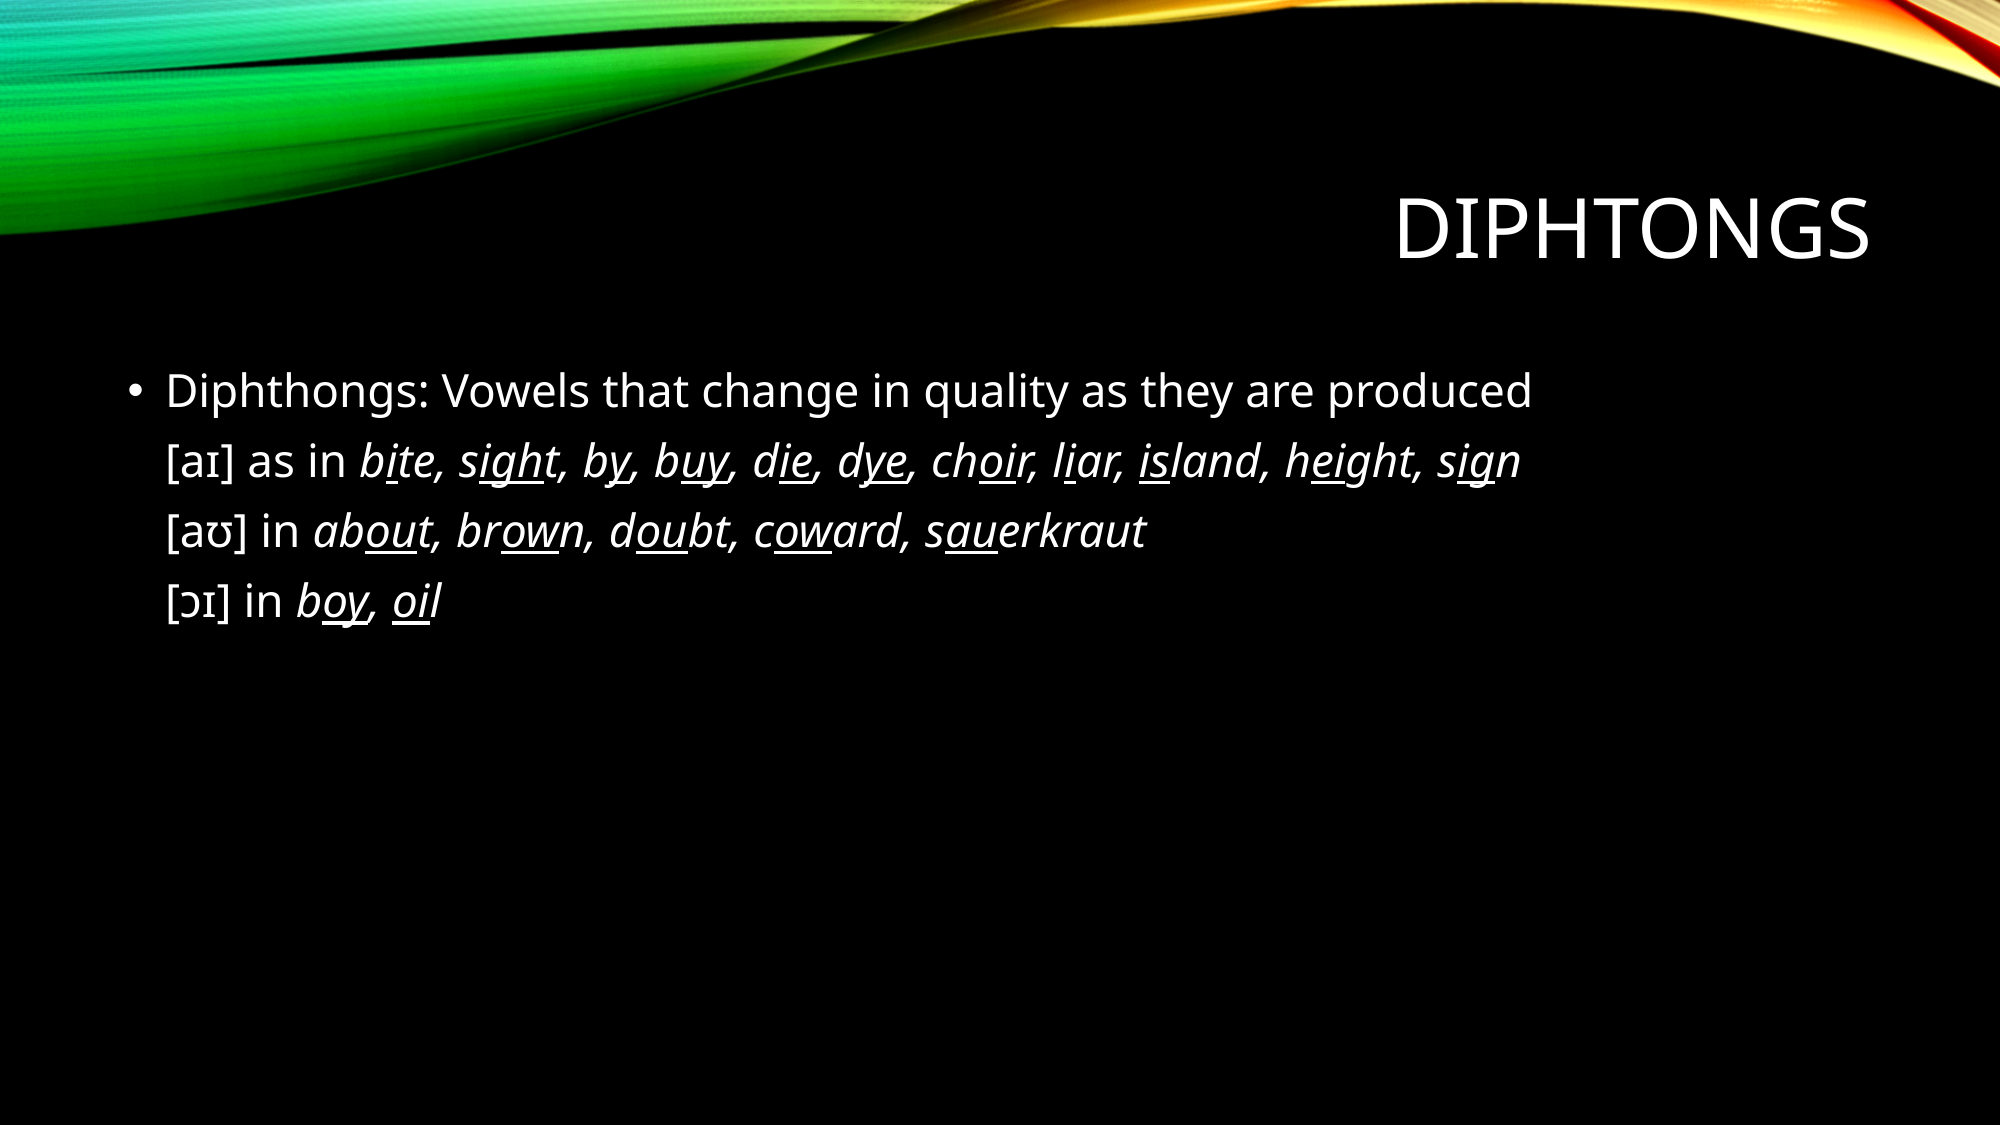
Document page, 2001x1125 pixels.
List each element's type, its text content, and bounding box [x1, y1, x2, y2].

list Diphthongs: Vowels that change in quality as they are produced [aɪ] as in bite, sight, by, buy, die, dye, choir, liar, island, height, sign [aʊ] in about, brown, doubt, coward, sauerkraut [ɔɪ] in boy, oil [112, 360, 1888, 1021]
picture [0, 0, 2000, 237]
title Diphtongs [474, 125, 1888, 338]
